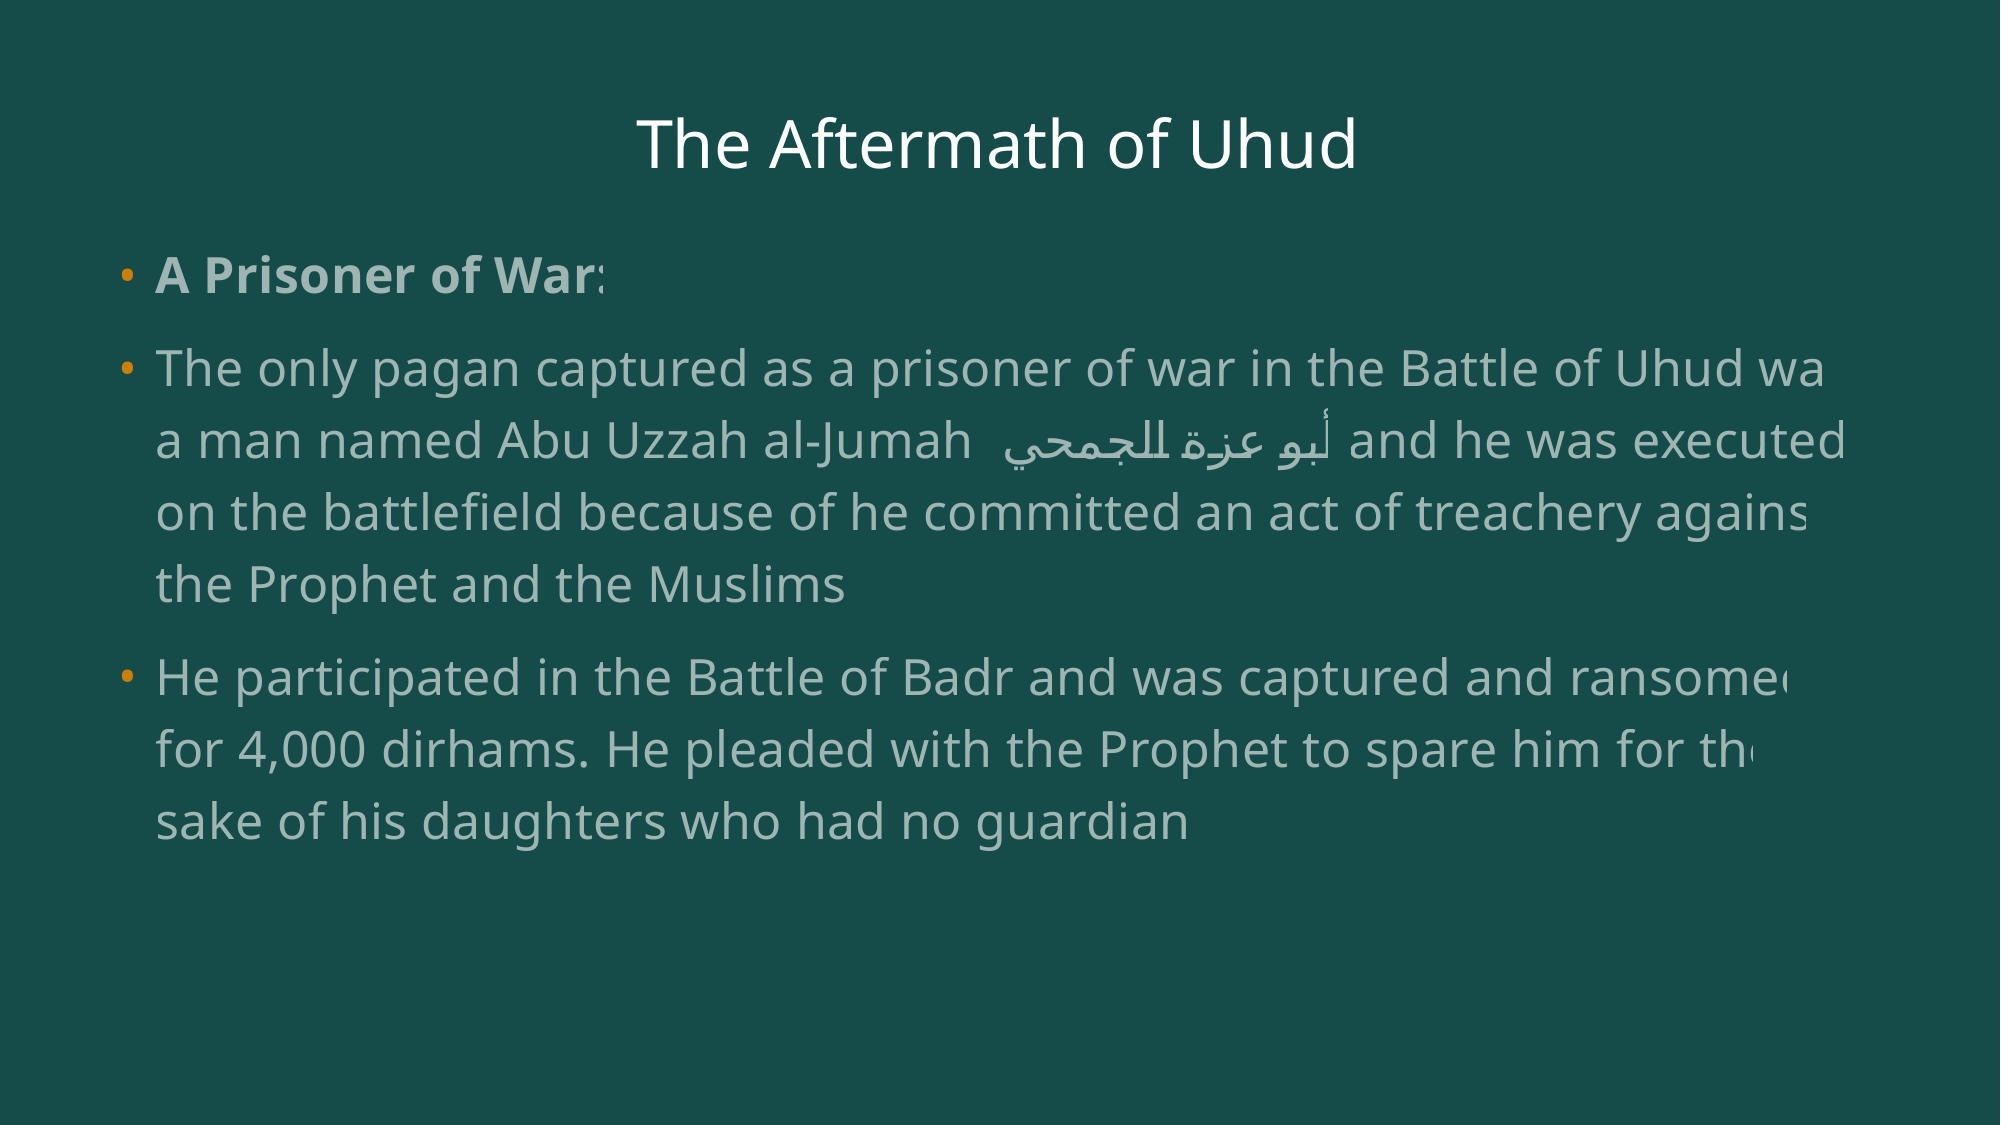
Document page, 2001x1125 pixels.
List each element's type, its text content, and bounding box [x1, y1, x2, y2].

list A Prisoner of War: The only pagan captured as a prisoner of war in the Battle of Uhud was a man named Abu Uzzah al-Jumahi أبو عزة الجمحي and he was executed on the battlefield because of he committed an act of treachery against the Prophet and the Muslims. He participated in the Battle of Badr and was captured and ransomed for 4,000 dirhams. He pleaded with the Prophet to spare him for the sake of his daughters who had no guardian. [118, 231, 1878, 947]
title The Aftermath of Uhud [118, 101, 1878, 231]
